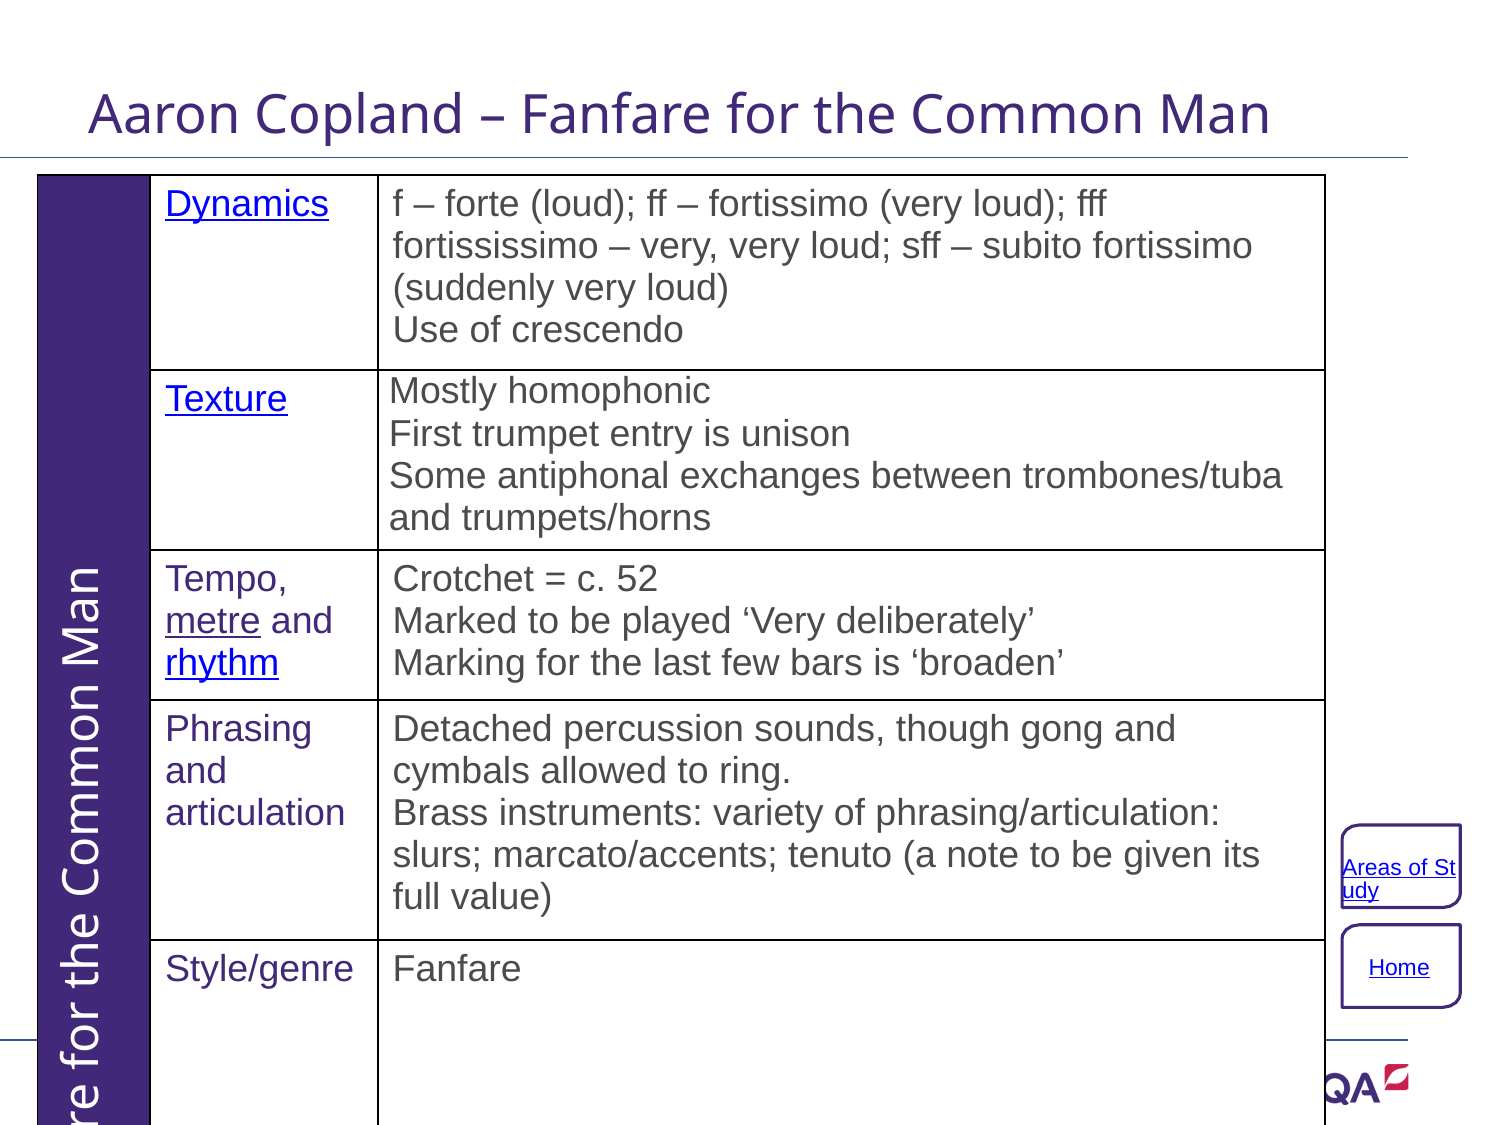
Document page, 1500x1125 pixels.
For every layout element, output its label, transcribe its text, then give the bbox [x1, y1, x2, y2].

table_header f – forte (loud); ff – fortissimo (very loud); fff fortississimo – very, very loud; sff – subito fortissimo (suddenly very loud) Use of crescendo [379, 176, 1324, 369]
table_cell Fanfare [379, 941, 1324, 1125]
table_cell Texture [151, 371, 377, 549]
table_cell Mostly homophonic First trumpet entry is unison Some antiphonal exchanges between trombones/tuba and trumpets/horns [379, 371, 1324, 549]
table_cell Phrasing and articulation [151, 701, 377, 939]
text_box [1342, 924, 1461, 1008]
text_box Areas of Study [1342, 824, 1461, 908]
table_cell Crotchet = c. 52 Marked to be played ‘Very deliberately’ Marking for the last few bars is ‘broaden’ [379, 551, 1324, 699]
table_cell Detached percussion sounds, though gong and cymbals allowed to ring. Brass instruments: variety of phrasing/articulation: slurs; marcato/accents; tenuto (a note to be given its full value) [379, 701, 1324, 939]
picture [1326, 1064, 1409, 1105]
table_header Dynamics [151, 176, 377, 369]
text_box Home [1366, 952, 1438, 980]
table_header Fanfare for the Common Man [38, 176, 149, 1125]
title Aaron Copland – Fanfare for the Common Man [86, 79, 1414, 267]
table_cell Tempo, metre and rhythm [151, 551, 377, 699]
table_cell Style/genre [151, 941, 377, 1125]
